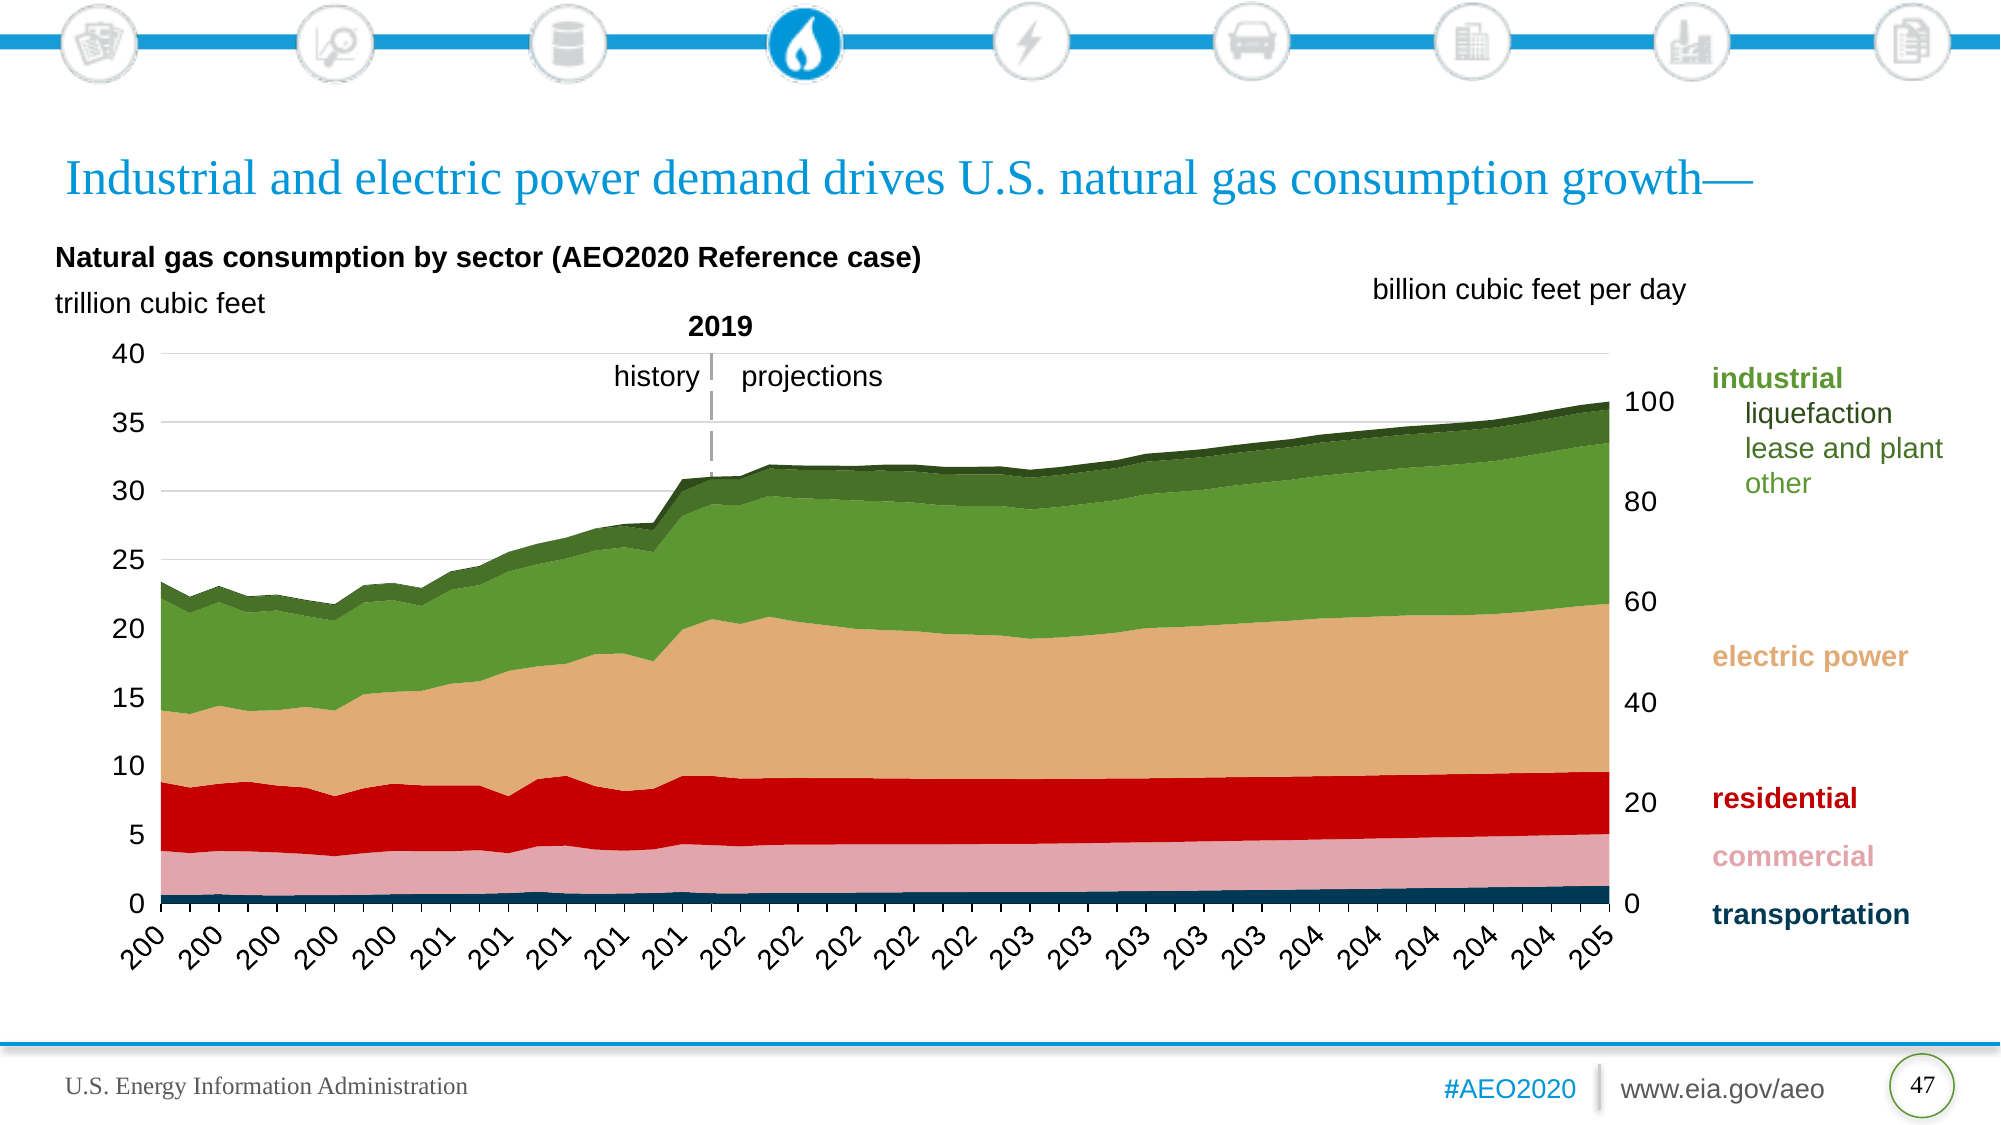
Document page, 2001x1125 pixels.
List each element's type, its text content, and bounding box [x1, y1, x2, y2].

slide_number 47 [1880, 1053, 1966, 1114]
text_box billion cubic feet per day [1372, 270, 1574, 331]
chart [50, 331, 1951, 976]
text_box 2019 history projections [613, 307, 871, 331]
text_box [57, 0, 1955, 88]
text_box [1707, 354, 1949, 953]
list Natural gas consumption by sector (AEO2020 Reference case) trillion cubic feet [50, 234, 967, 325]
picture [50, 0, 57, 88]
title Industrial and electric power demand drives U.S. natural gas consumption growth— [50, 88, 1954, 213]
